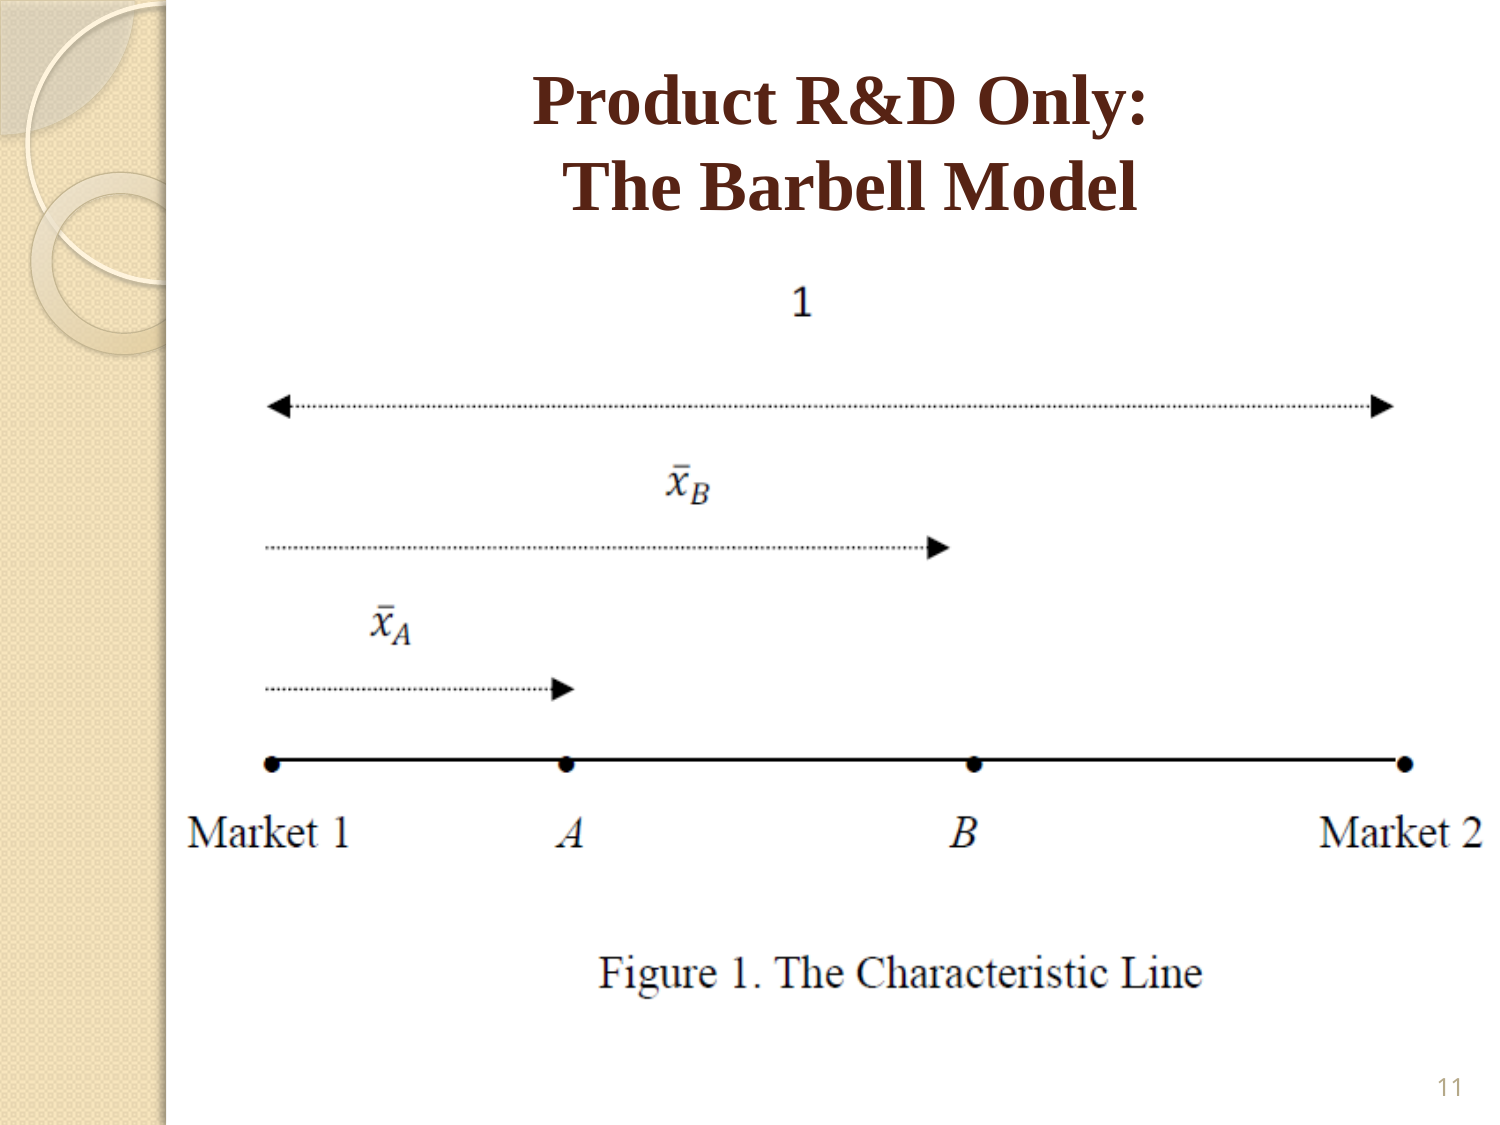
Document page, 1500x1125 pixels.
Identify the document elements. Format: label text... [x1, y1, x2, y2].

slide_number 11 [1413, 1034, 1488, 1113]
title Product R&D Only: The Barbell Model [235, 45, 1466, 228]
picture [182, 231, 1500, 1012]
